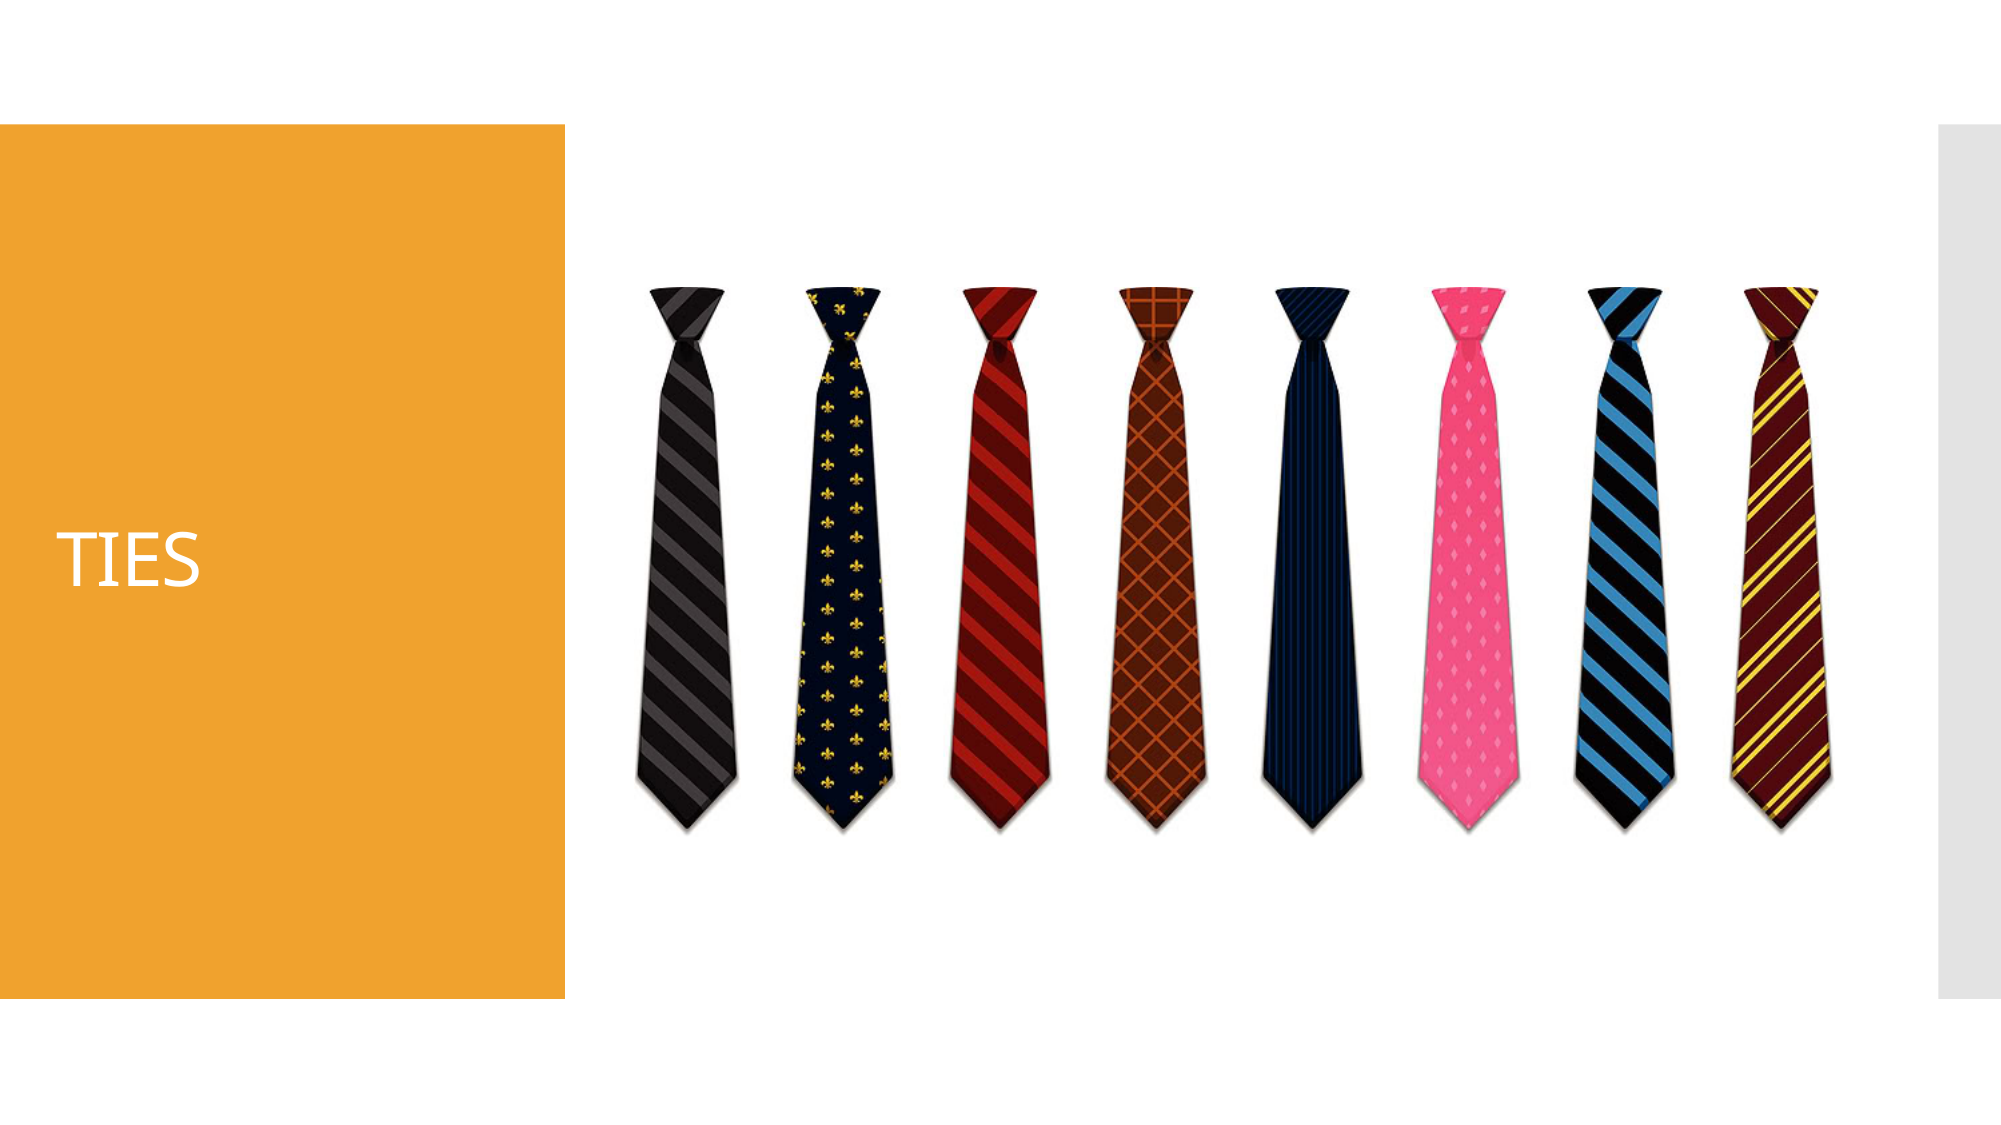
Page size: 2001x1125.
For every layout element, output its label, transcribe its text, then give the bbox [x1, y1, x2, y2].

title TIES [41, 184, 525, 940]
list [634, 286, 1835, 837]
